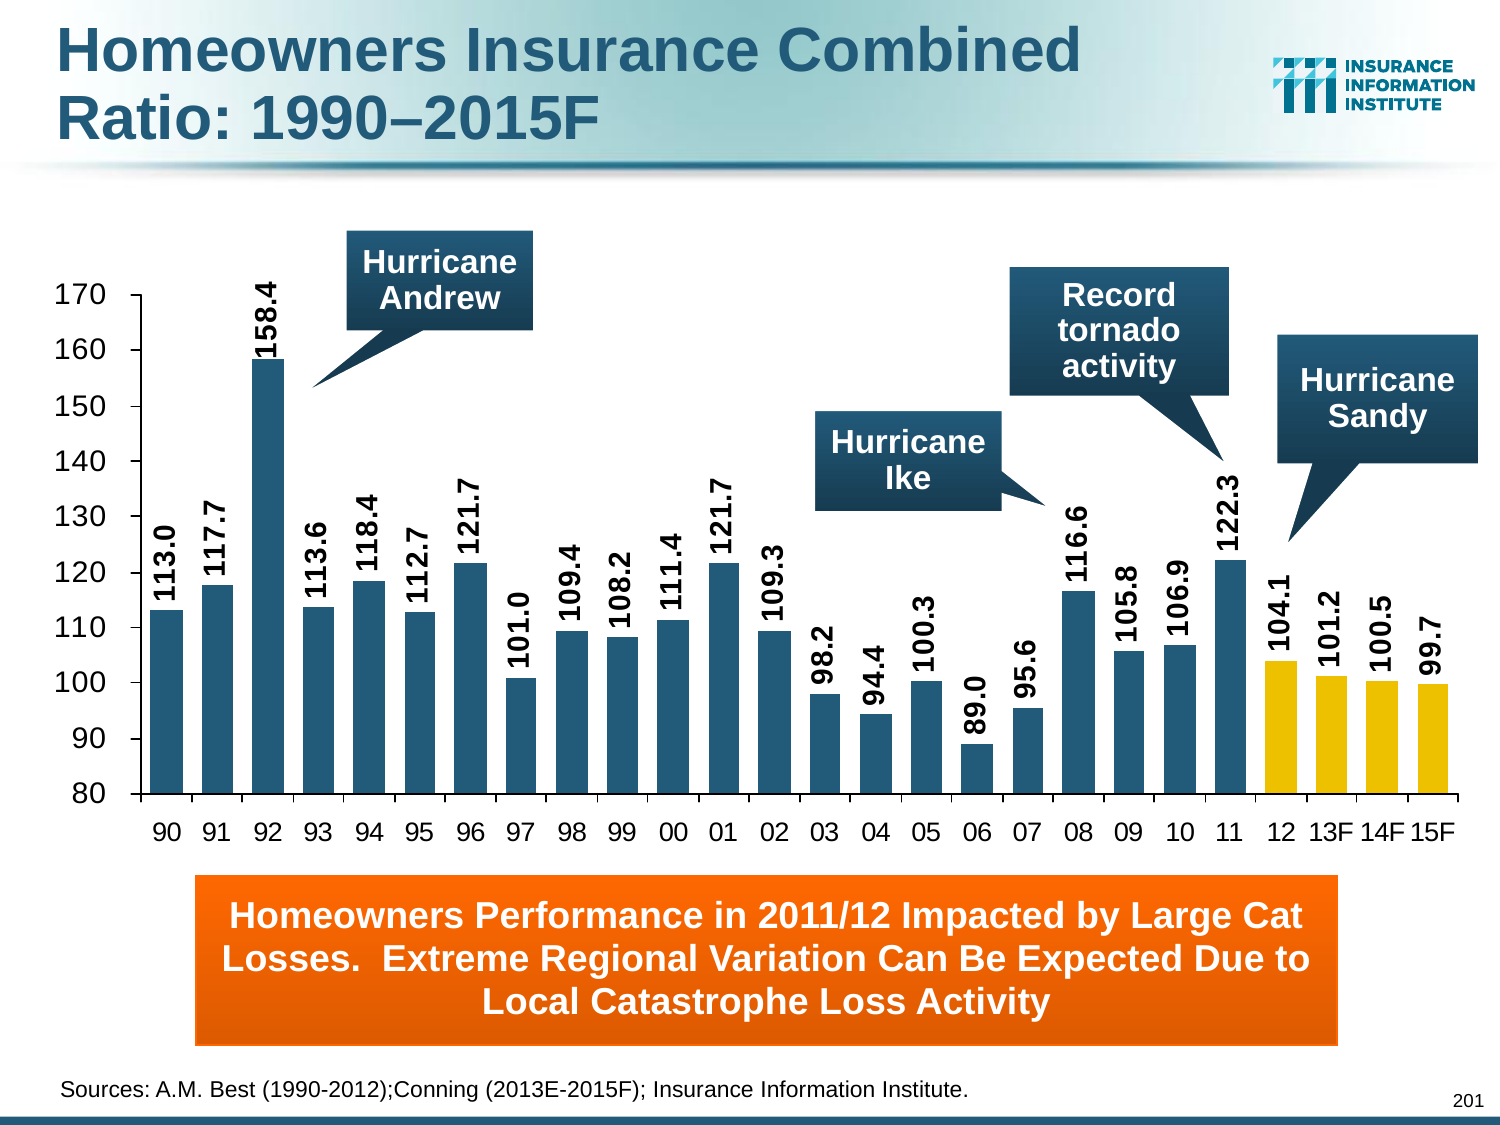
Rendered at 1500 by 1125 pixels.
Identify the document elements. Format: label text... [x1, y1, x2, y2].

text_box Hurricane Sandy [1469, 332, 1481, 466]
title Homeowners Insurance Combined Ratio: 1990–2015F [48, 14, 1264, 157]
picture [0, 0, 1500, 189]
text_box Homeowners Performance in 2011/12 Impacted by Large Cat Losses. Extreme Regional Variation Can Be Expected Due to Local Catastrophe Loss Activity [196, 875, 1337, 1046]
slide_number 201 [1410, 1091, 1485, 1112]
text_box Sources: A.M. Best (1990-2012);Conning (2013E-2015F); Insurance Information Institute. [0, 1050, 1242, 1125]
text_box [41, 260, 1467, 862]
text_box Hurricane Andrew [344, 228, 536, 259]
